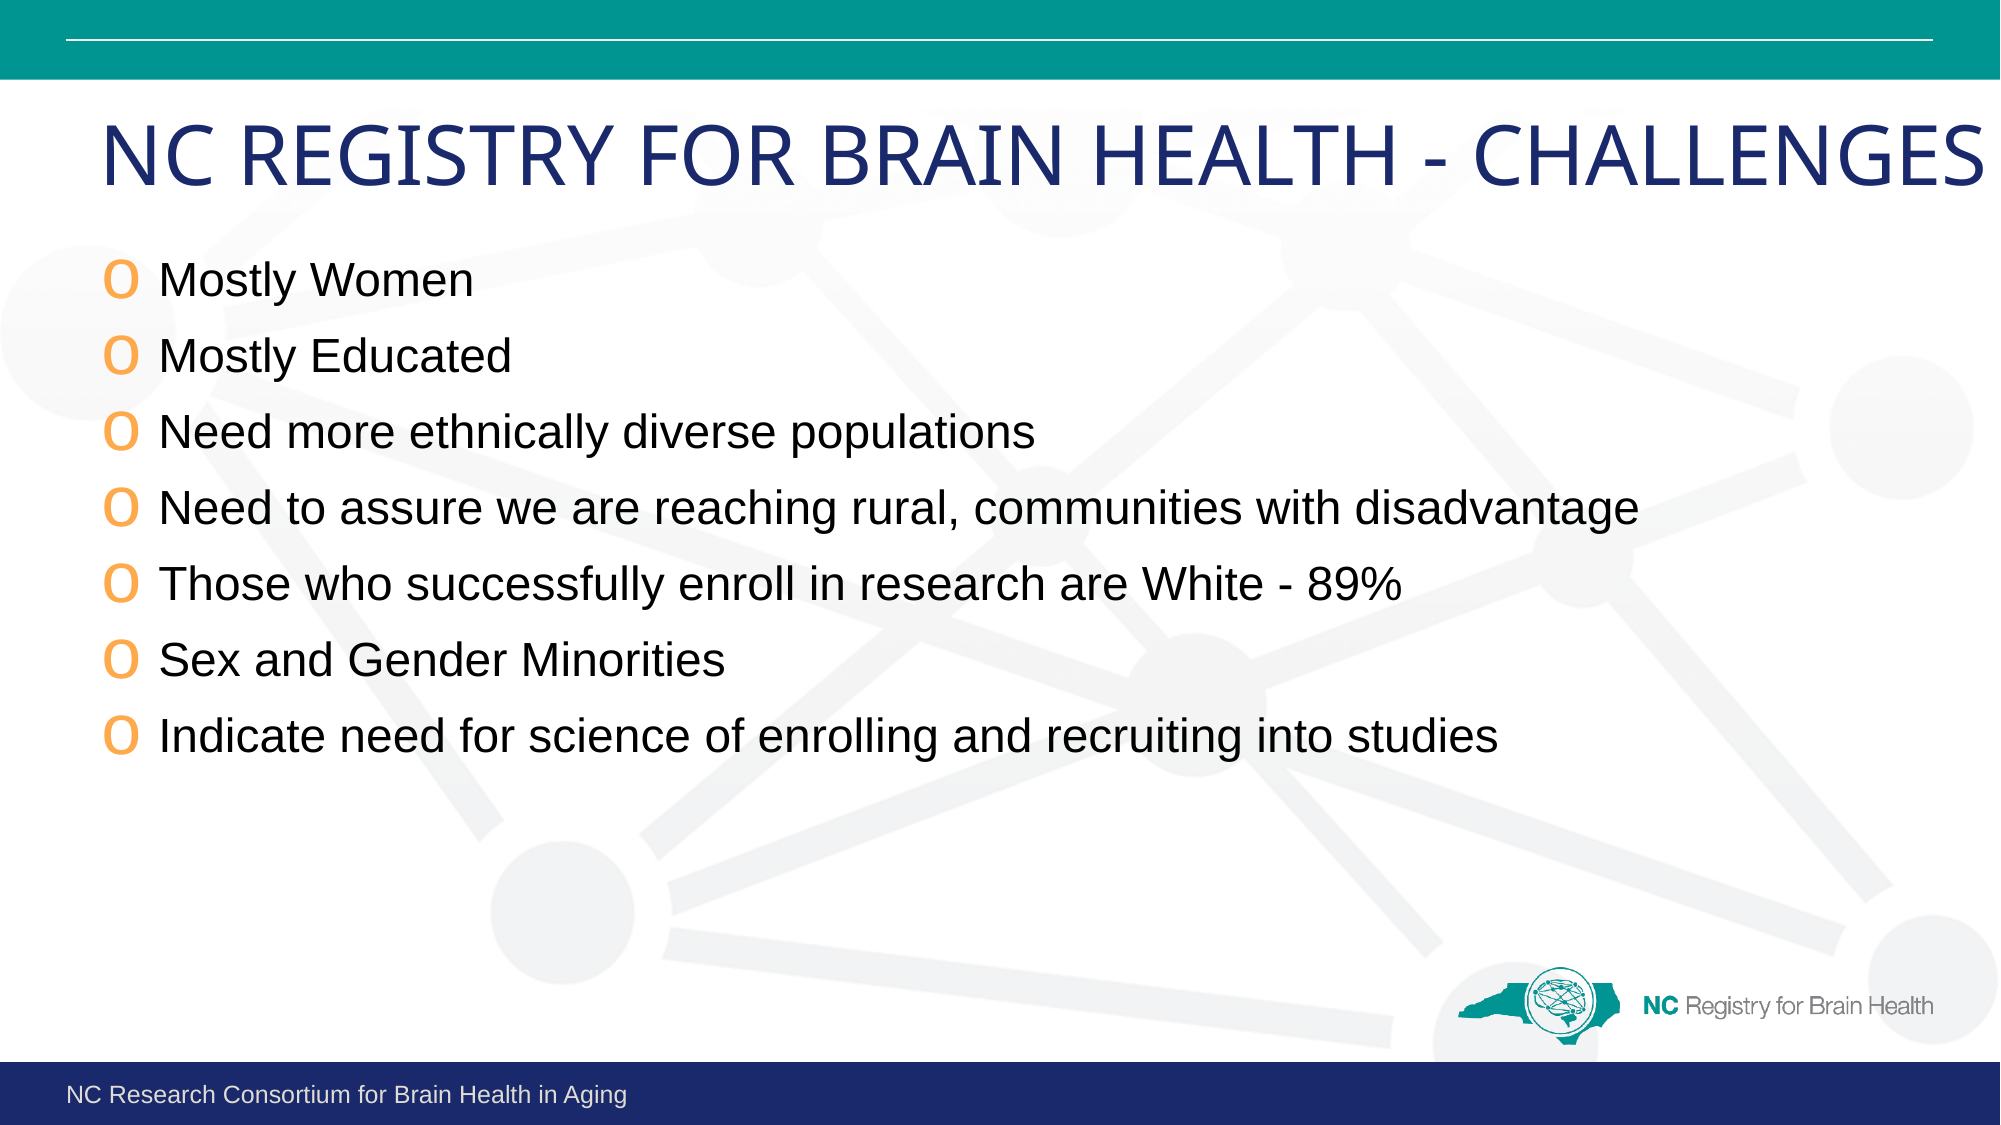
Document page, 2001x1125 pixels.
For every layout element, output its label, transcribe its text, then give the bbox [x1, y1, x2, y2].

title NC REGISTRY FOR BRAIN HEALTH - CHALLENGES [99, 79, 2000, 238]
list Mostly Women Mostly Educated Need more ethnically diverse populations Need to assure we are reaching rural, communities with disadvantage Those who successfully enroll in research are White - 89% Sex and Gender Minorities Indicate need for science of enrolling and recruiting into studies [99, 237, 1900, 854]
picture [1458, 967, 1933, 1045]
